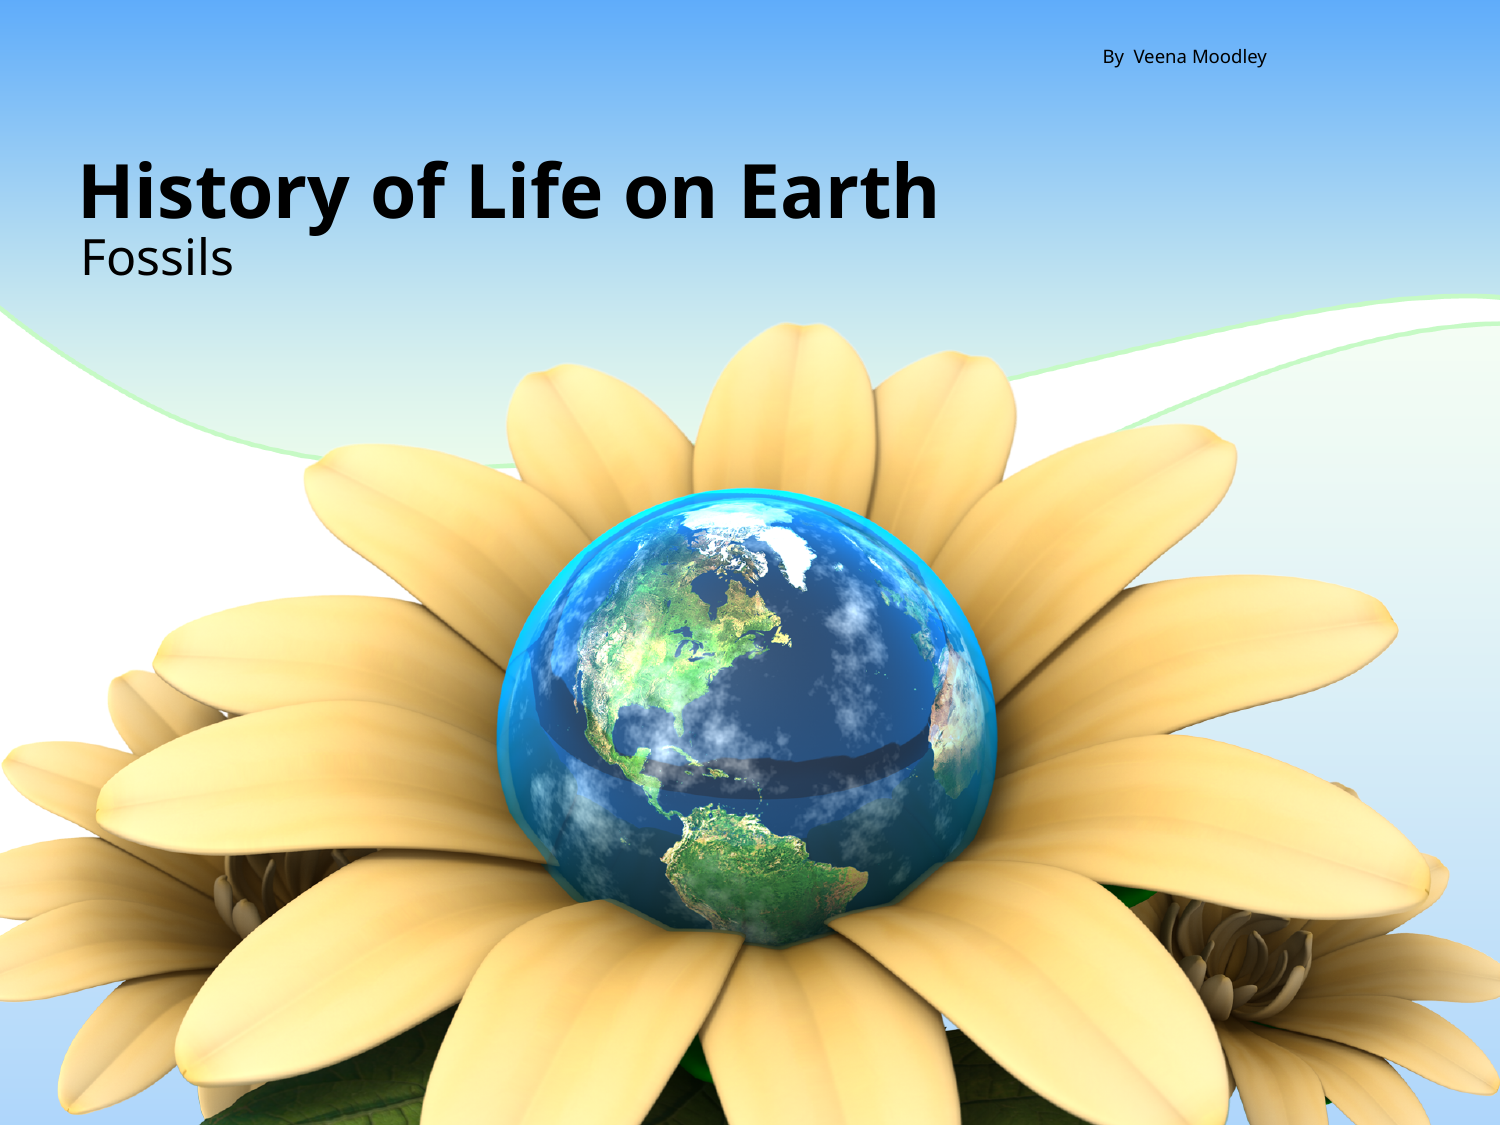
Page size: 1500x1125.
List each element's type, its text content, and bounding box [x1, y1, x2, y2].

title History of Life on Earth [62, 0, 1338, 242]
text_box By Veena Moodley [1087, 37, 1475, 75]
picture [0, 0, 1500, 1125]
subtitle Fossils [65, 217, 1116, 506]
